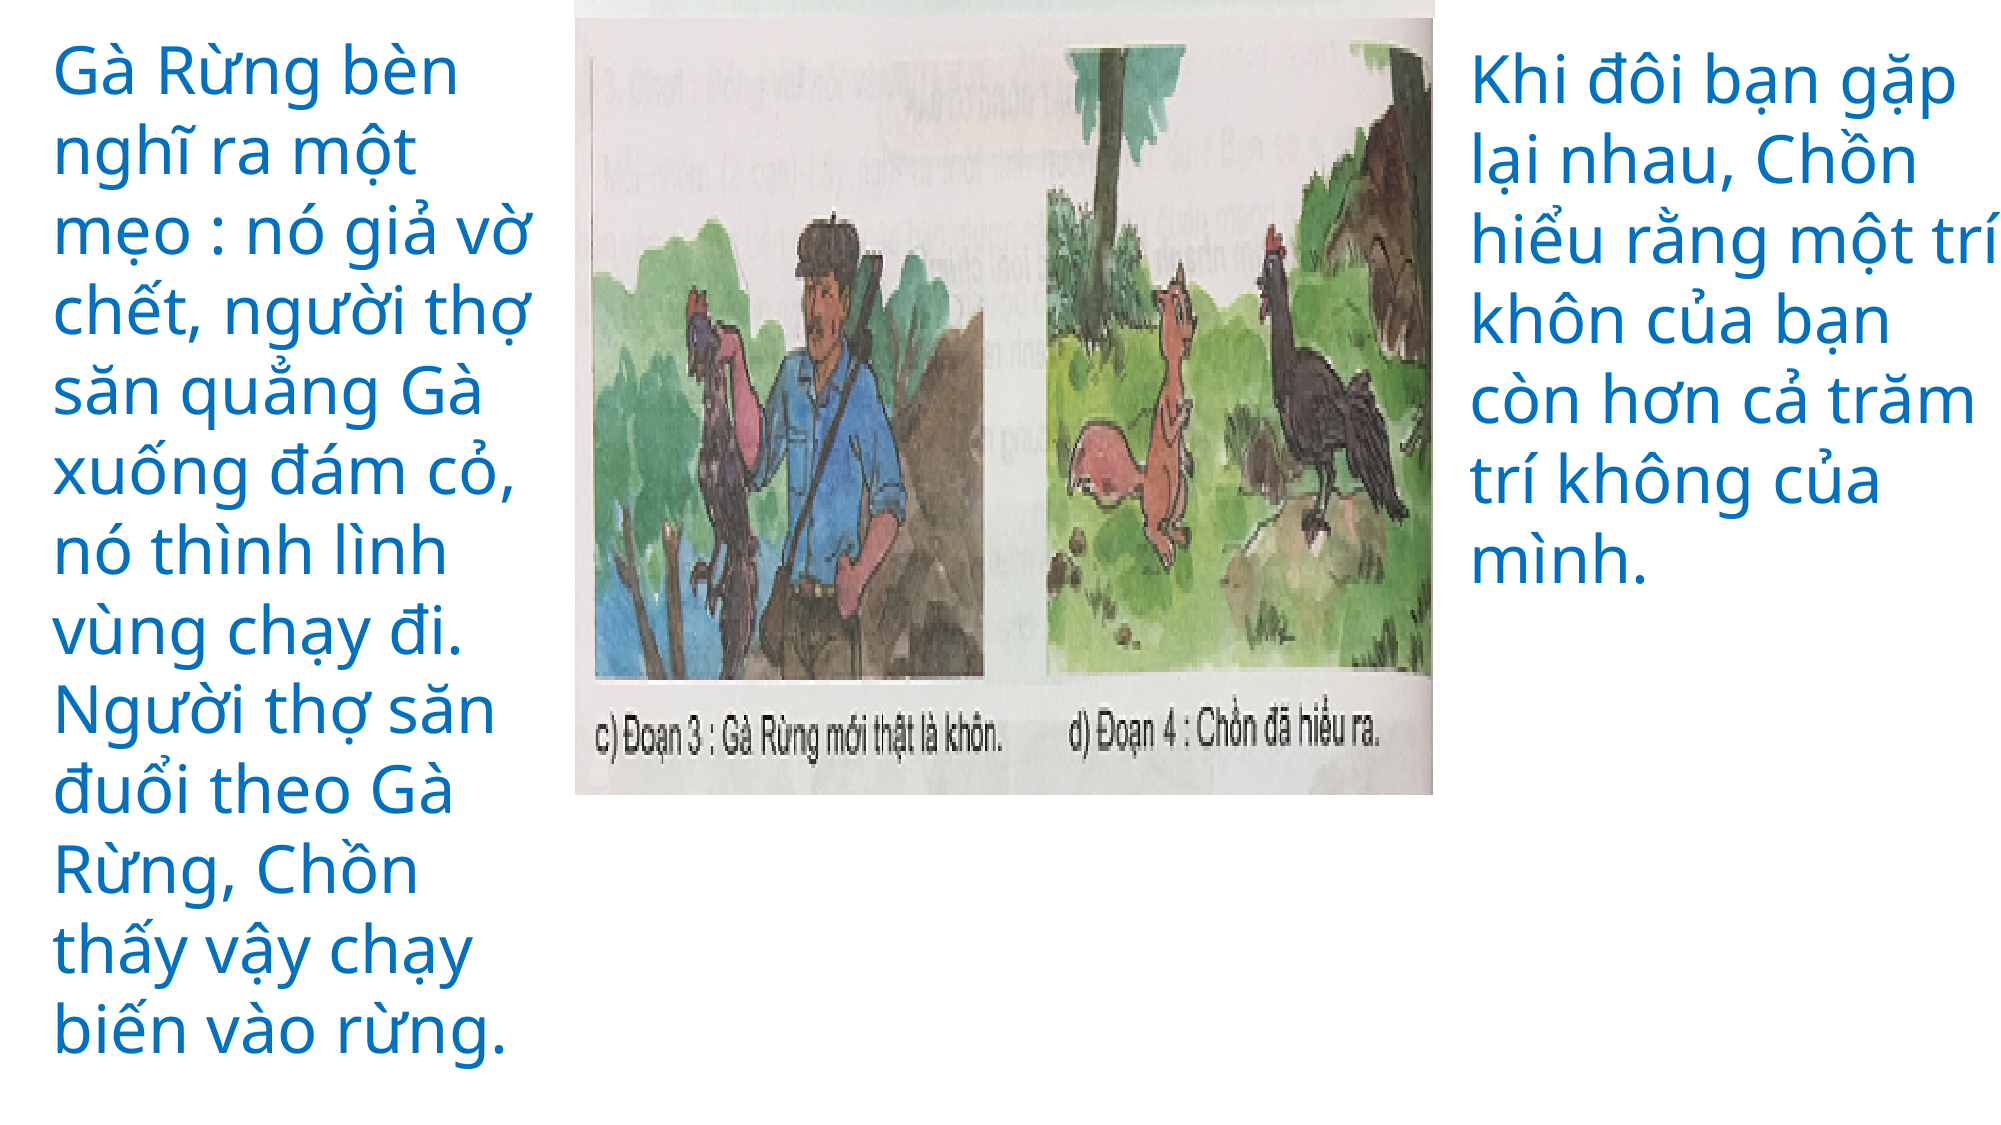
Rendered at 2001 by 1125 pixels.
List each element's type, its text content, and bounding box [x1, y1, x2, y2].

text_box Gà Rừng bèn nghĩ ra một mẹo : nó giả vờ chết, người thợ săn quẳng Gà xuống đám cỏ, nó thình lình vùng chạy đi. Người thợ săn đuổi theo Gà Rừng, Chồn thấy vậy chạy biến vào rừng. [37, 20, 564, 1075]
text_box Khi đôi bạn gặp lại nhau, Chồn hiểu rằng một trí khôn của bạn còn hơn cả trăm trí không của mình. [1454, 29, 2000, 605]
picture [574, 0, 1435, 795]
